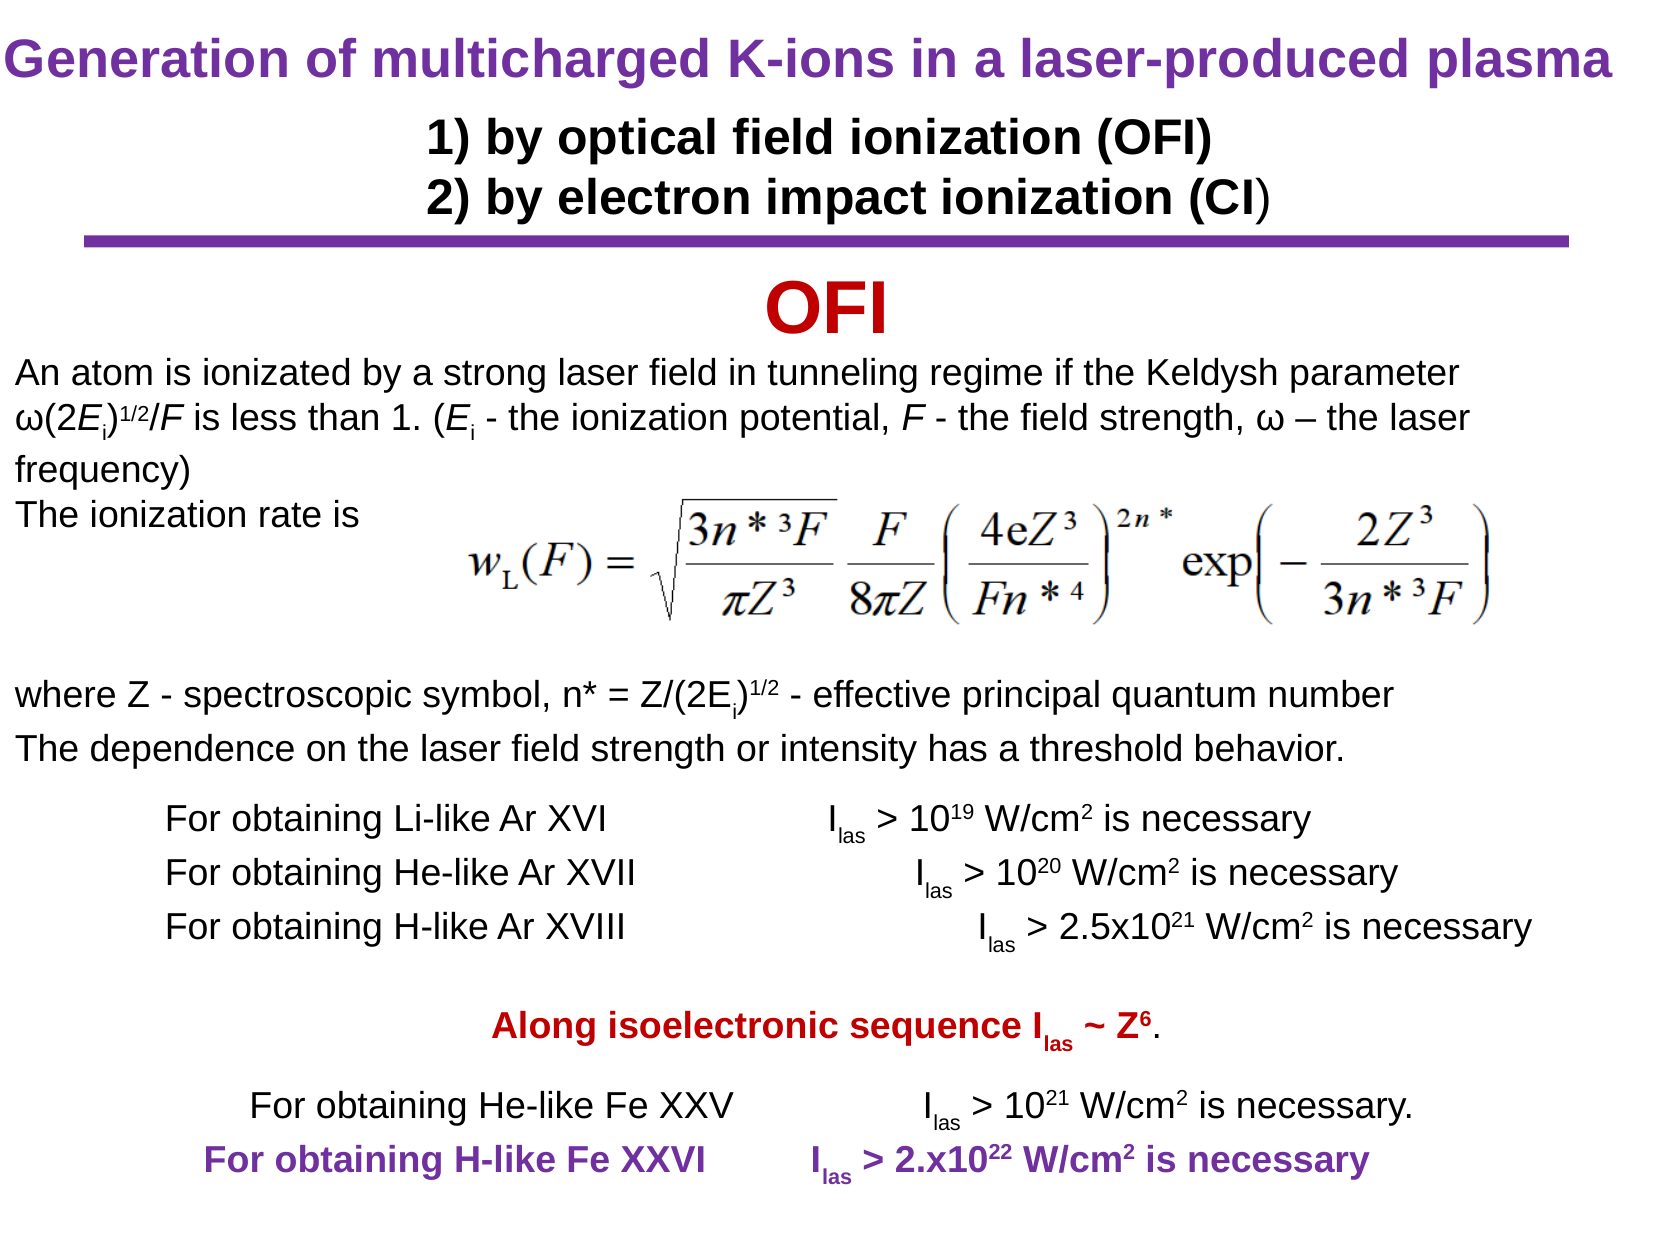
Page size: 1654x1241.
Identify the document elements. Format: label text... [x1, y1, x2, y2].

picture [446, 459, 1499, 668]
text_box Generation of multicharged K-ions in a laser-produced plasma [0, 15, 1654, 114]
text_box OFI An atom is ionizated by a strong laser field in tunneling regime if the Keldysh parameter ω(2Ei)1/2/F is less than 1. (Ei - the ionization potential, F - the field strength, ω – the laser frequency) The ionization rate is where Z - spectroscopic symbol, n* = Z/(2Ei)1/2 - effective principal quantum number The dependence on the laser field strength or intensity has a threshold behavior. For obtaining Li-like Ar XVI Ilas > 1019 W/cm2 is necessary For obtaining He-like Ar XVII Ilas > 1020 W/cm2 is necessary For obtaining H-like Ar XVIII Ilas > 2.5x1021 W/cm2 is necessary Along isoelectronic sequence Ilas ~ Z6. For obtaining He-like Fe XXV Ilas > 1021 W/cm2 is necessary. For obtaining H-like Fe XXVI Ilas > 2.x1022 W/cm2 is necessary [0, 250, 1654, 1241]
text_box 1) by optical field ionization (OFI) 2) by electron impact ionization (CI) [48, 97, 1428, 224]
